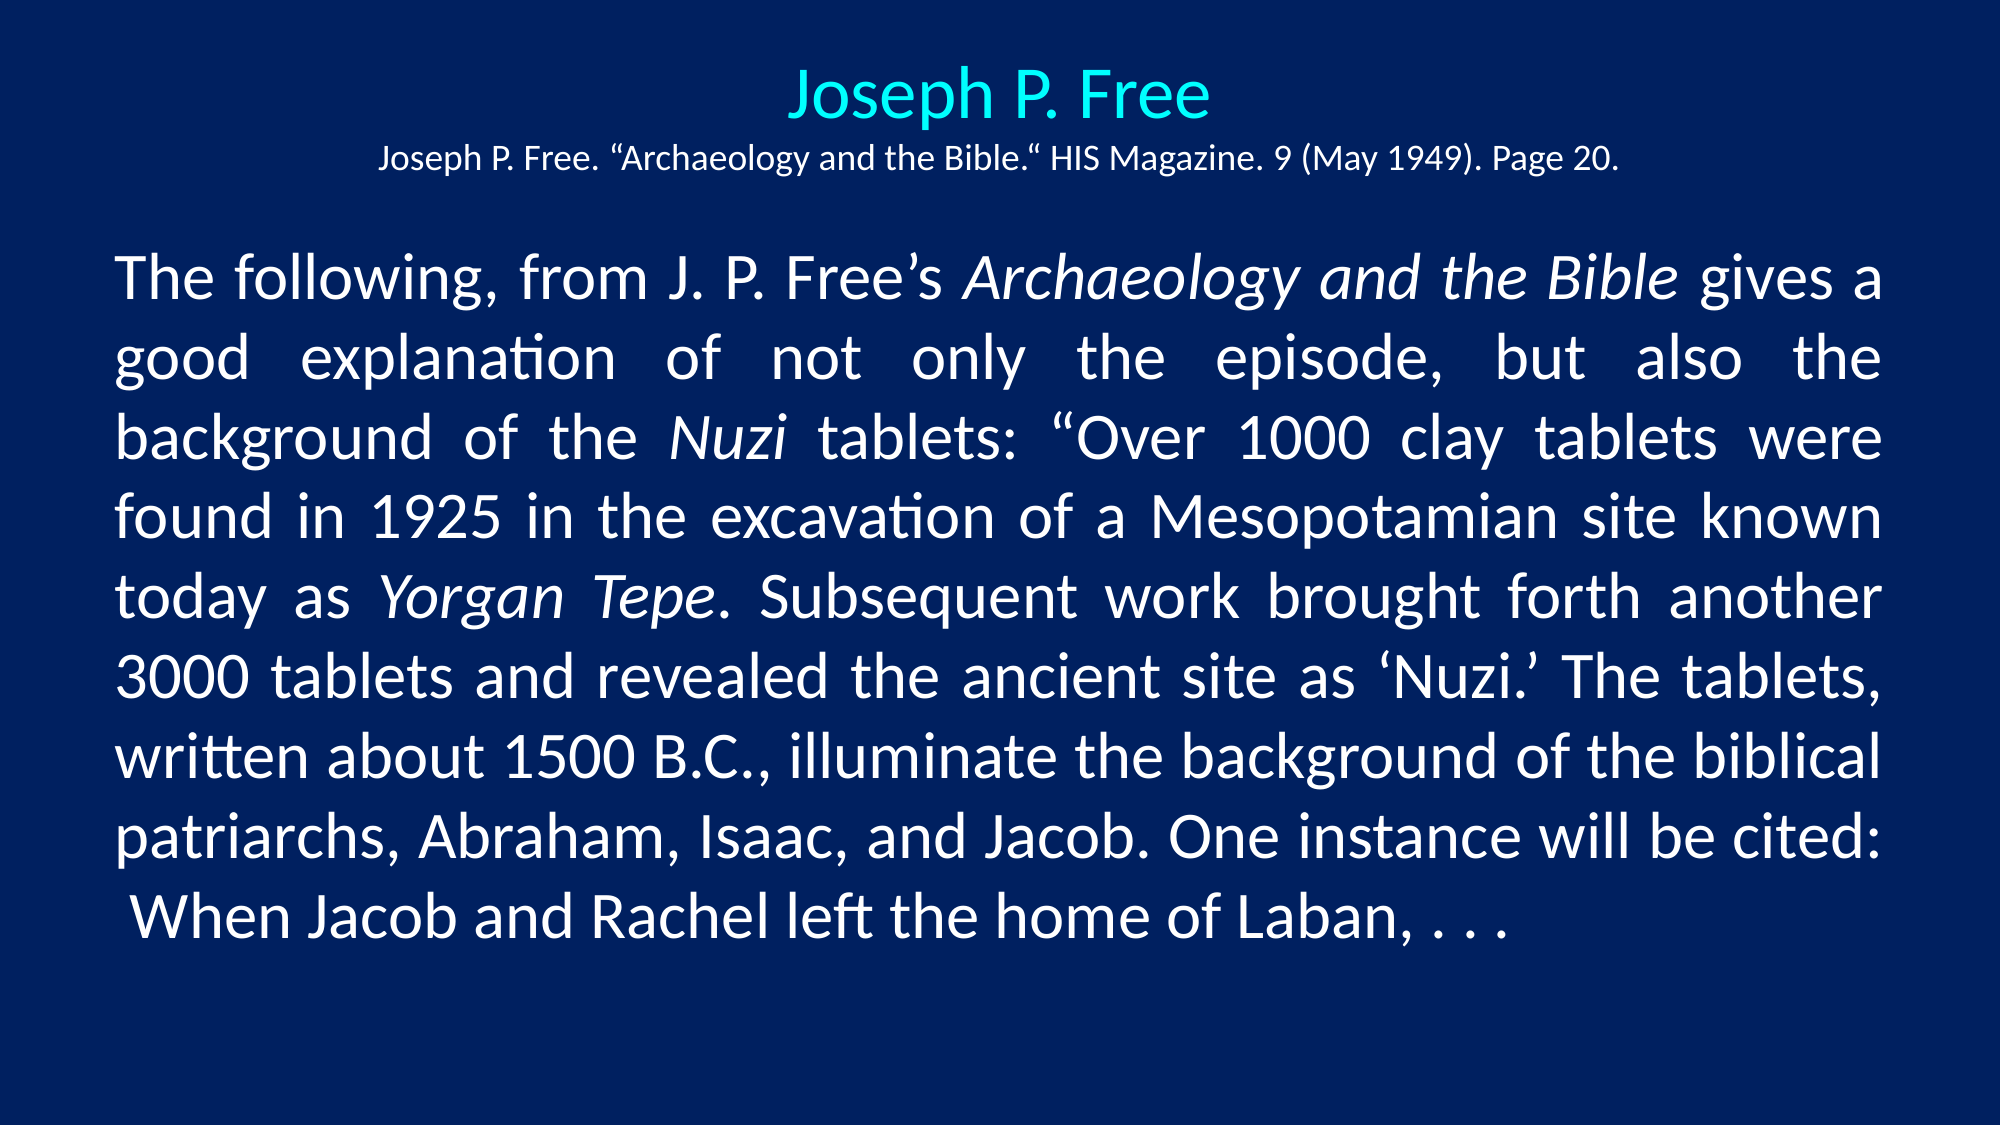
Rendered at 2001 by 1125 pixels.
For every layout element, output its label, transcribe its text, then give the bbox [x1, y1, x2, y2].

list The following, from J. P. Free’s Archaeology and the Bible gives a good explanation of not only the episode, but also the background of the Nuzi tablets: “Over 1000 clay tablets were found in 1925 in the excavation of a Mesopotamian site known today as Yorgan Tepe. Subsequent work brought forth another 3000 tablets and revealed the ancient site as ‘Nuzi.’ The tablets, written about 1500 B.C., illuminate the background of the biblical patriarchs, Abraham, Isaac, and Jacob. One instance will be cited: When Jacob and Rachel left the home of Laban, . . . [99, 224, 1901, 976]
text_box Joseph P. Free Joseph P. Free. “Archaeology and the Bible.“ HIS Magazine. 9 (May 1949). Page 20. [324, 35, 1675, 186]
